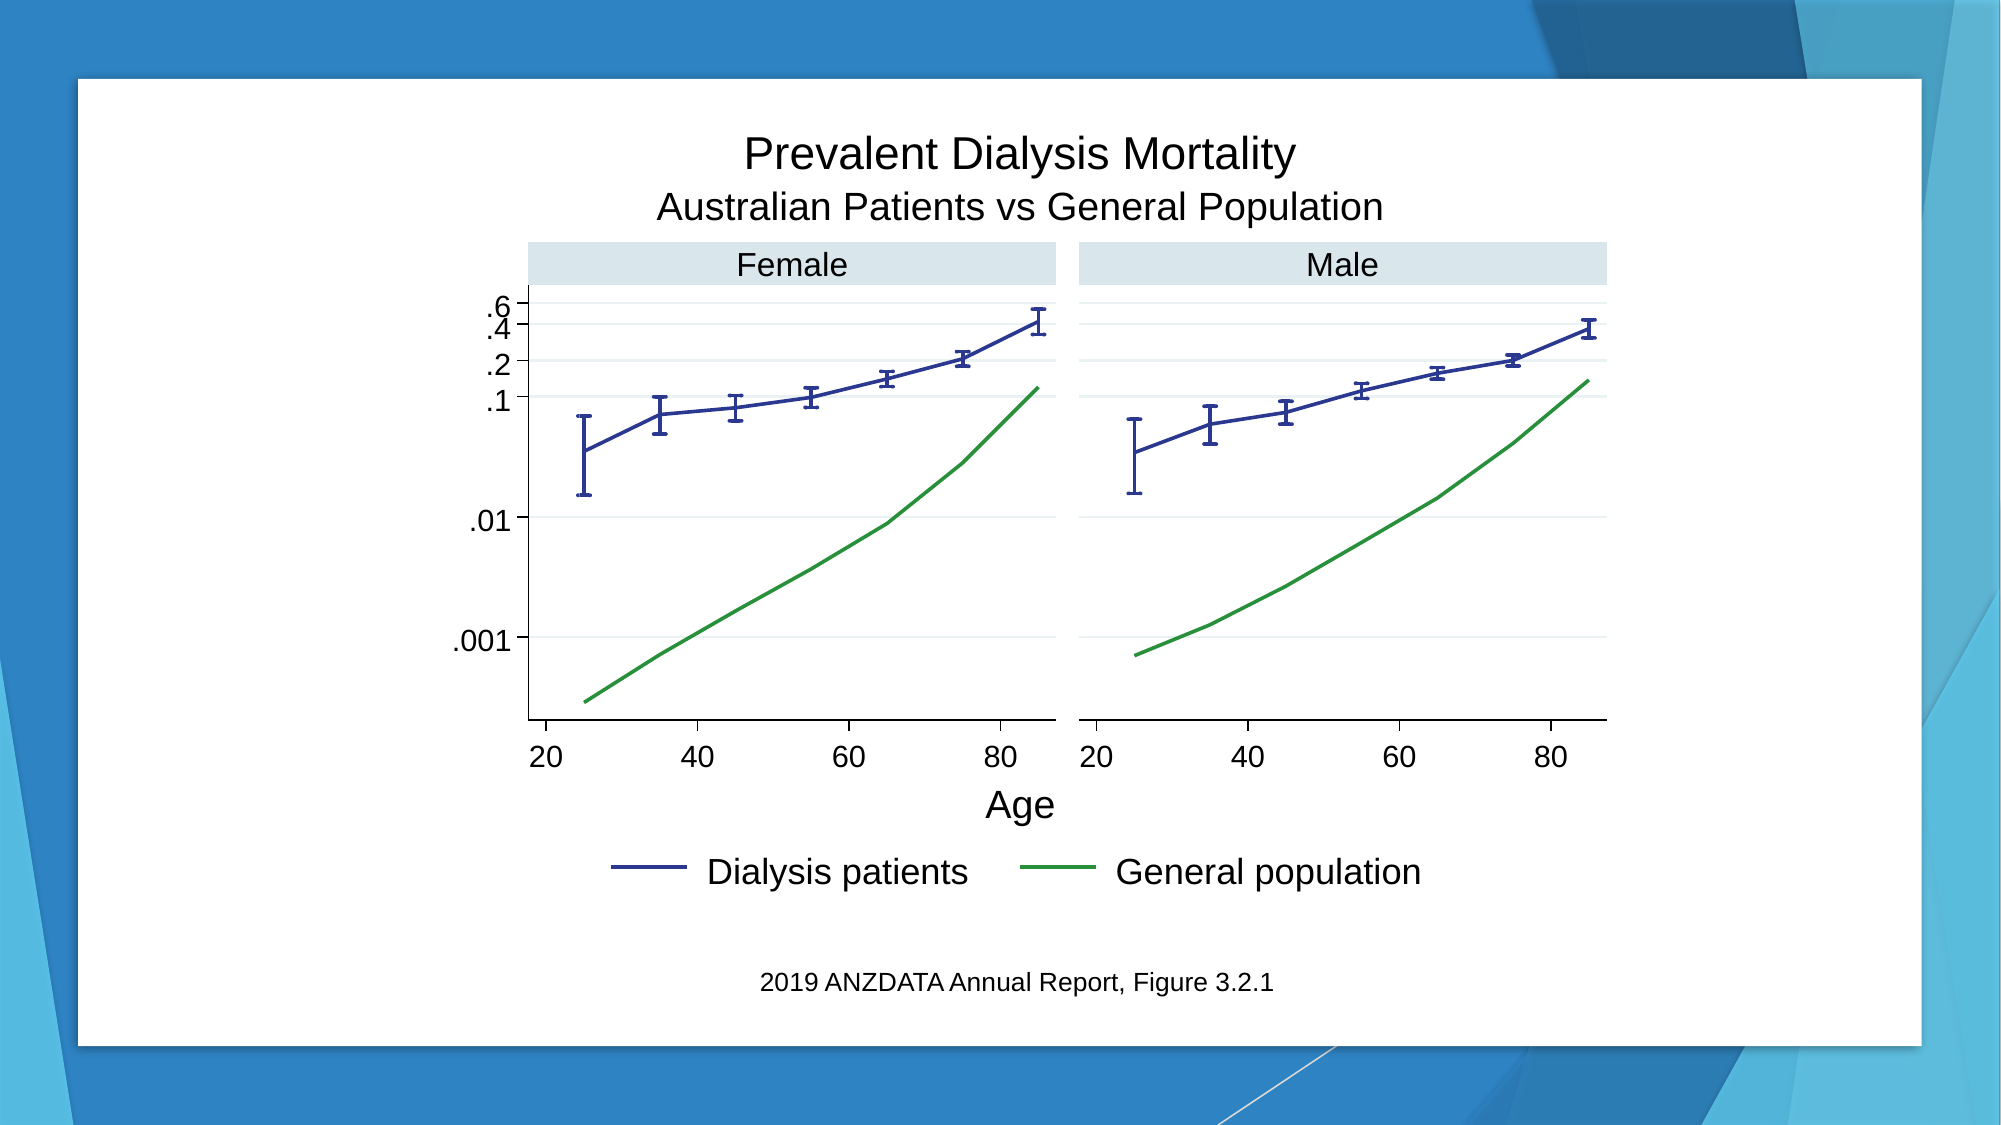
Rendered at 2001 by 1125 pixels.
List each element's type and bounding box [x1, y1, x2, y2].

picture [349, 89, 1650, 1036]
text_box [0, 0, 2000, 1125]
